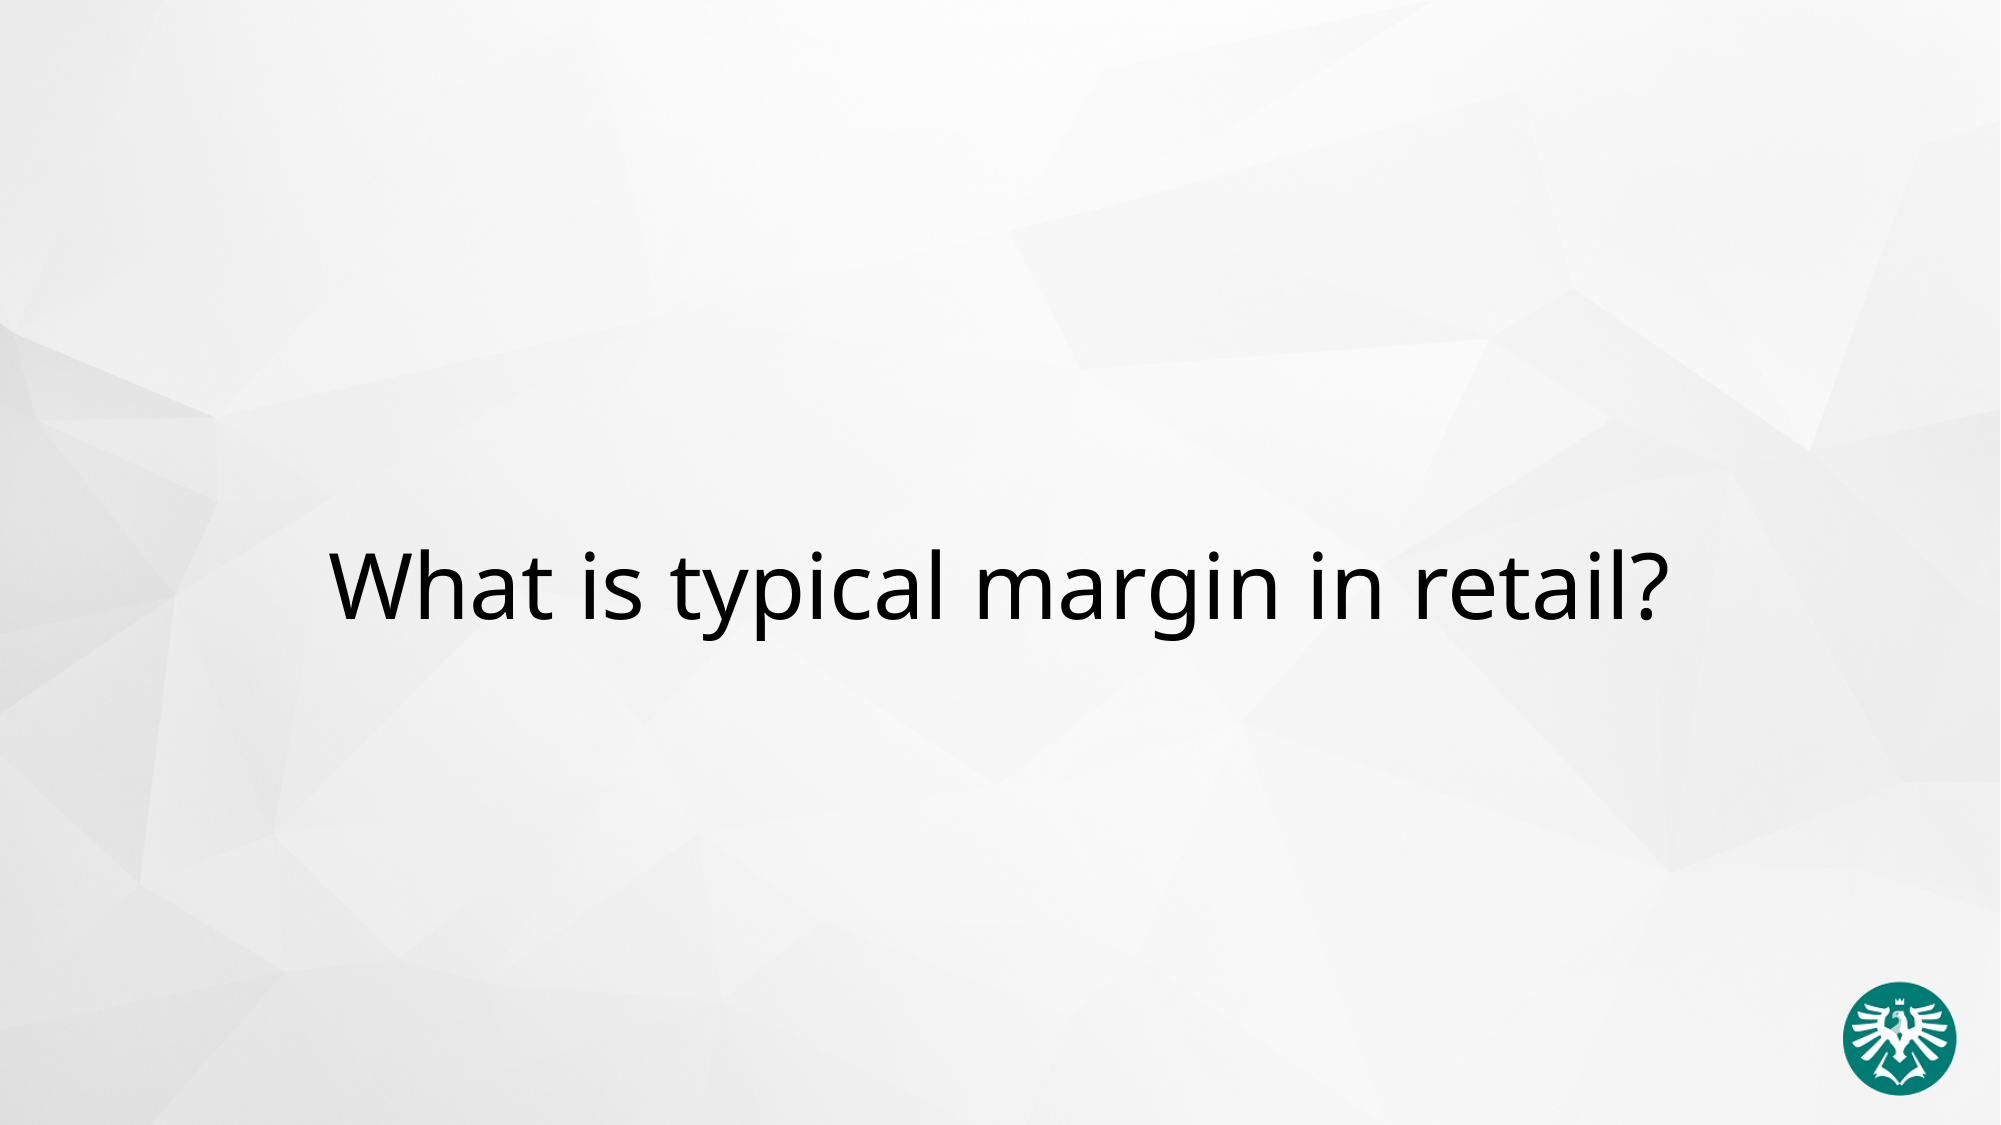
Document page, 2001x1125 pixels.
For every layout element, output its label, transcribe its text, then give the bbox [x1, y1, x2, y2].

title What is typical margin in retail? [137, 480, 1863, 699]
picture [0, 0, 2001, 1125]
